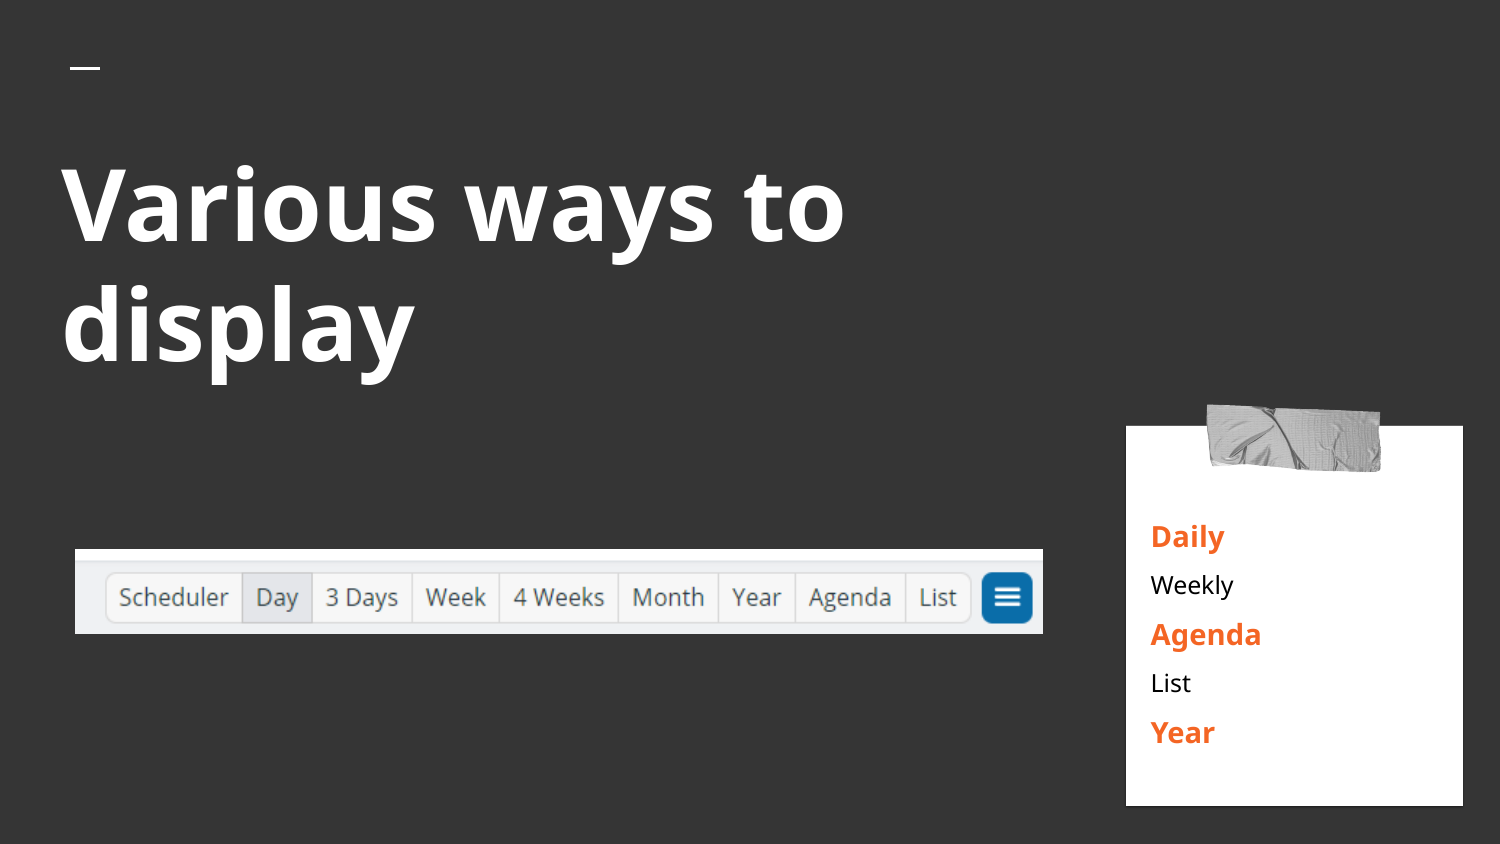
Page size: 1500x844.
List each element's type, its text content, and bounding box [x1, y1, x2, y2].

picture [74, 548, 1043, 634]
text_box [1112, 403, 1476, 821]
title Various ways to display [46, 126, 1071, 756]
